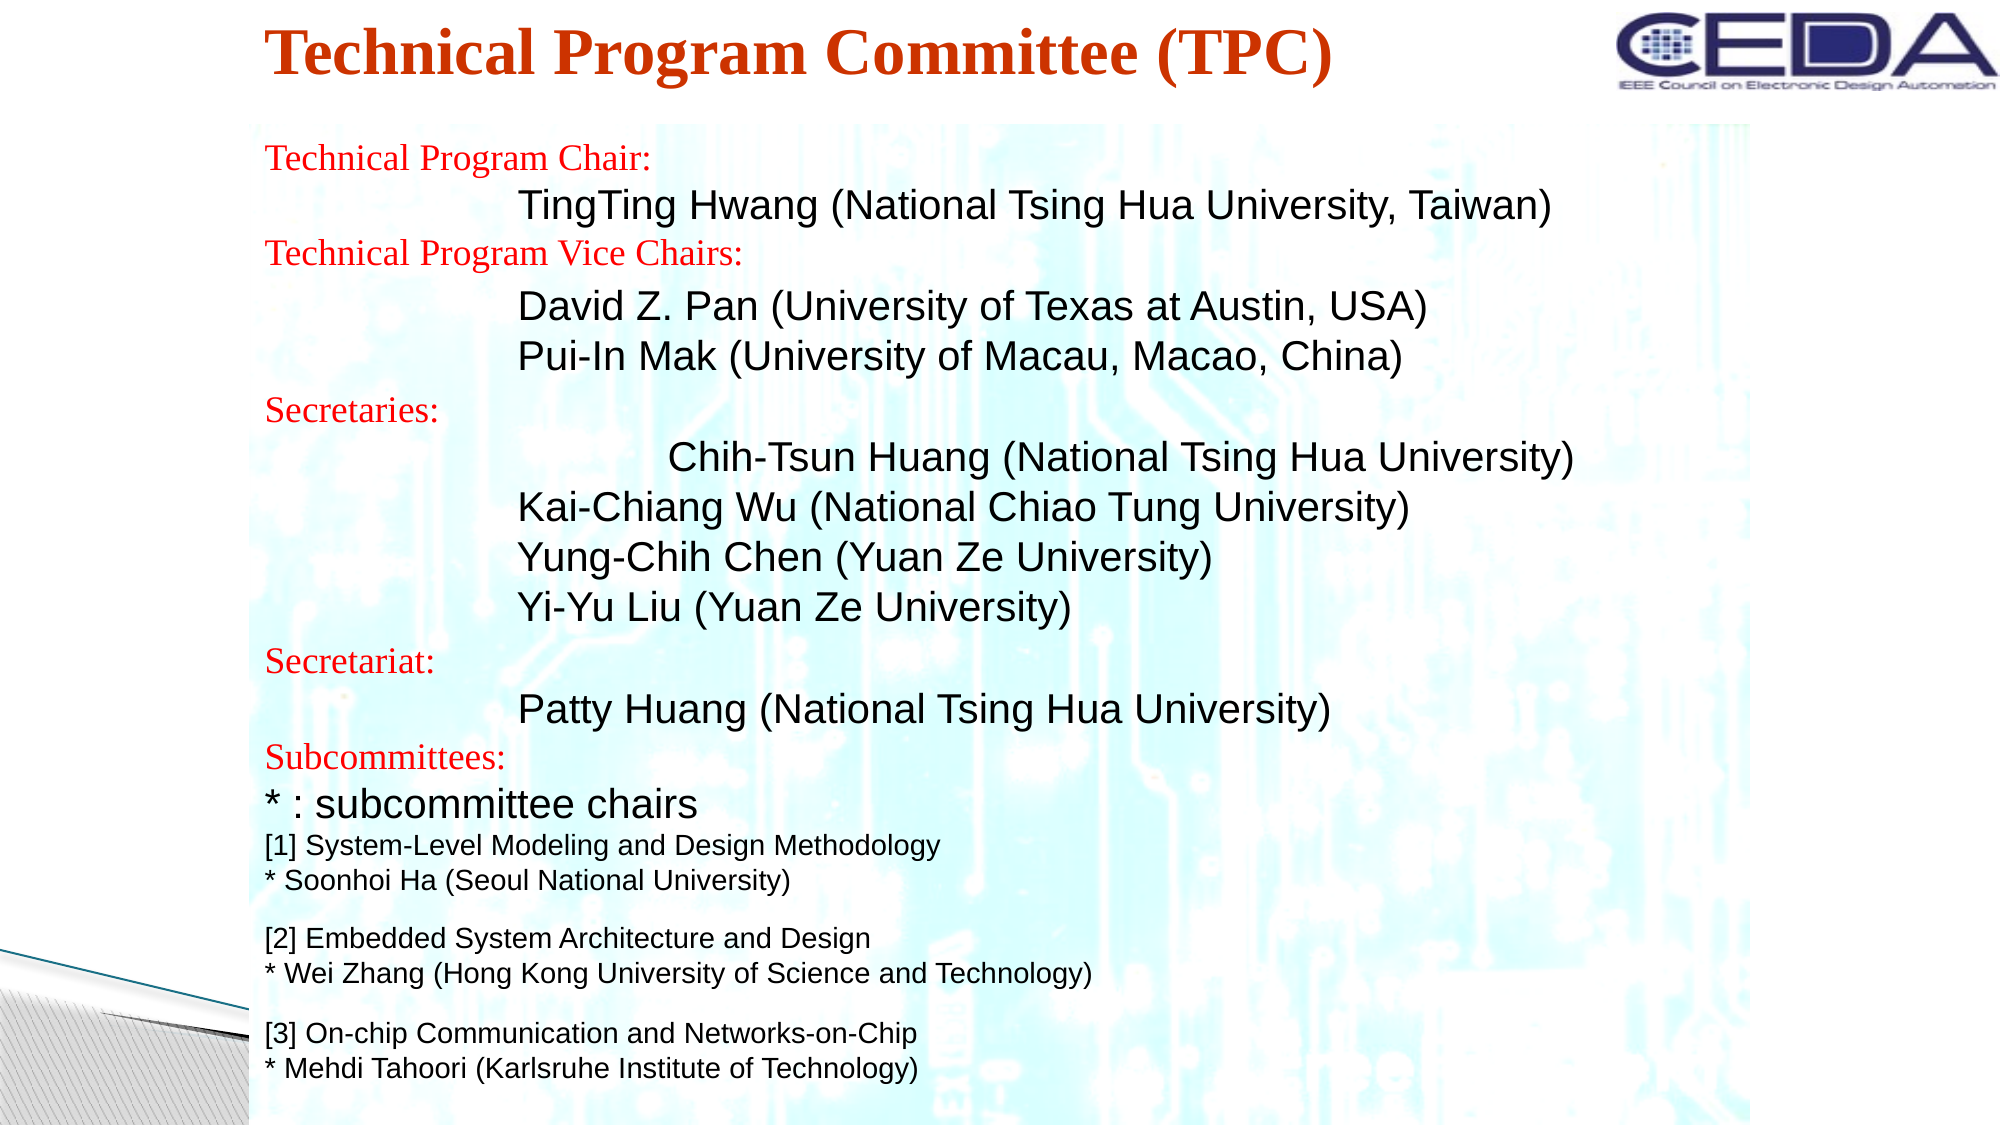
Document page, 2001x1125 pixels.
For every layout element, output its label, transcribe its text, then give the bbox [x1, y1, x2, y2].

picture [1750, 12, 2000, 91]
text_box Technical Program Committee (TPC) Technical Program Chair: TingTing Hwang (National Tsing Hua University, Taiwan) Technical Program Vice Chairs: David Z. Pan (University of Texas at Austin, USA) Pui-In Mak (University of Macau, Macao, China) Secretaries: Chih-Tsun Huang (National Tsing Hua University) Kai-Chiang Wu (National Chiao Tung University) Yung-Chih Chen (Yuan Ze University) Yi-Yu Liu (Yuan Ze University) Secretariat: Patty Huang (National Tsing Hua University) Subcommittees: * : subcommittee chairs [1] System-Level Modeling and Design Methodology * Soonhoi Ha (Seoul National University) [2] Embedded System Architecture and Design * Wei Zhang (Hong Kong University of Science and Technology) [3] On-chip Communication and Networks-on-Chip * Mehdi Tahoori (Karlsruhe Institute of Technology) [249, 0, 1750, 124]
picture [99, 124, 1751, 1125]
